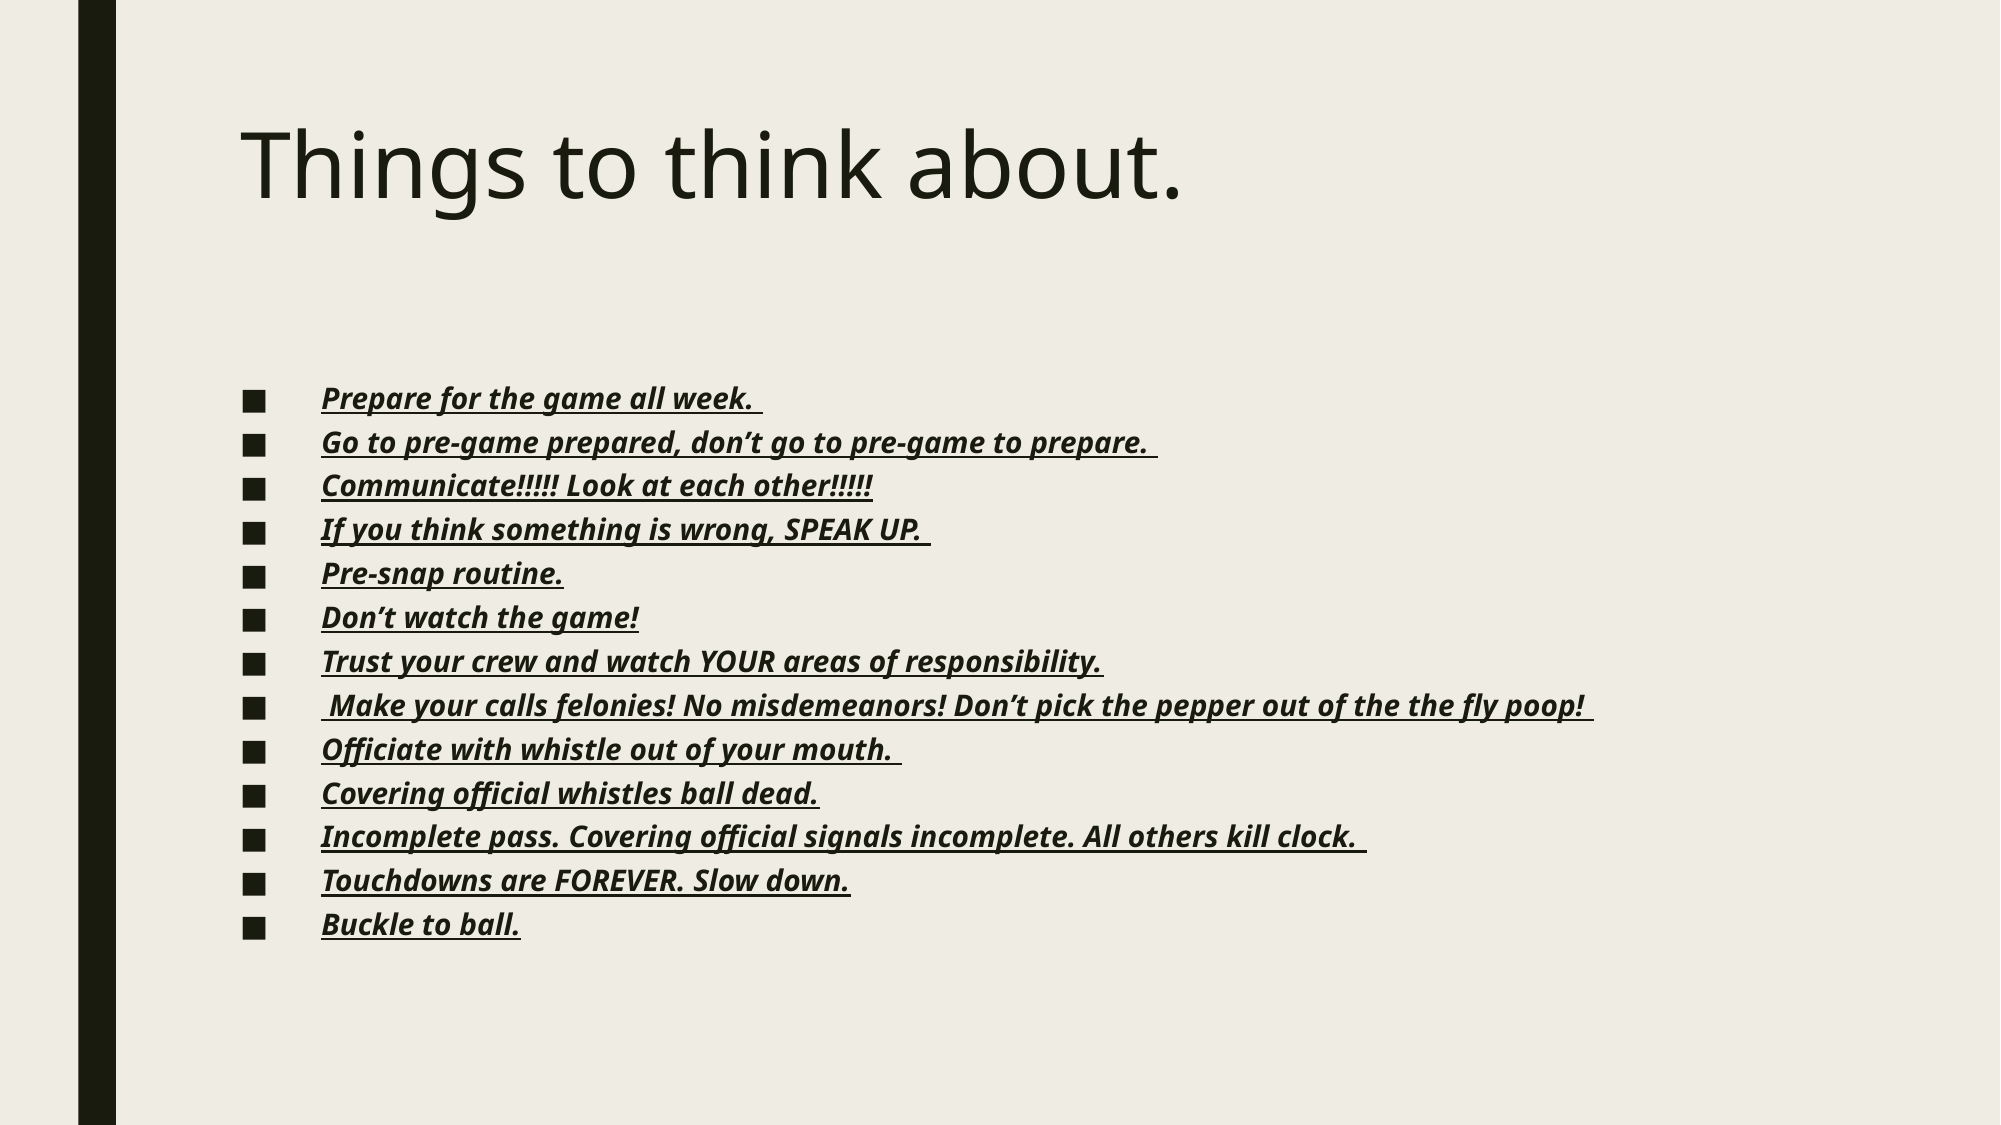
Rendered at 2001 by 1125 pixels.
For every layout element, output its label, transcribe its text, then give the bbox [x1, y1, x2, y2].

list Prepare for the game all week. Go to pre-game prepared, don’t go to pre-game to prepare. Communicate!!!!! Look at each other!!!!! If you think something is wrong, SPEAK UP. Pre-snap routine. Don’t watch the game! Trust your crew and watch YOUR areas of responsibility. Make your calls felonies! No misdemeanors! Don’t pick the pepper out of the the fly poop! Officiate with whistle out of your mouth. Covering official whistles ball dead. Incomplete pass. Covering official signals incomplete. All others kill clock. Touchdowns are FOREVER. Slow down. Buckle to ball. [225, 375, 1800, 963]
title Things to think about. [225, 112, 1800, 357]
